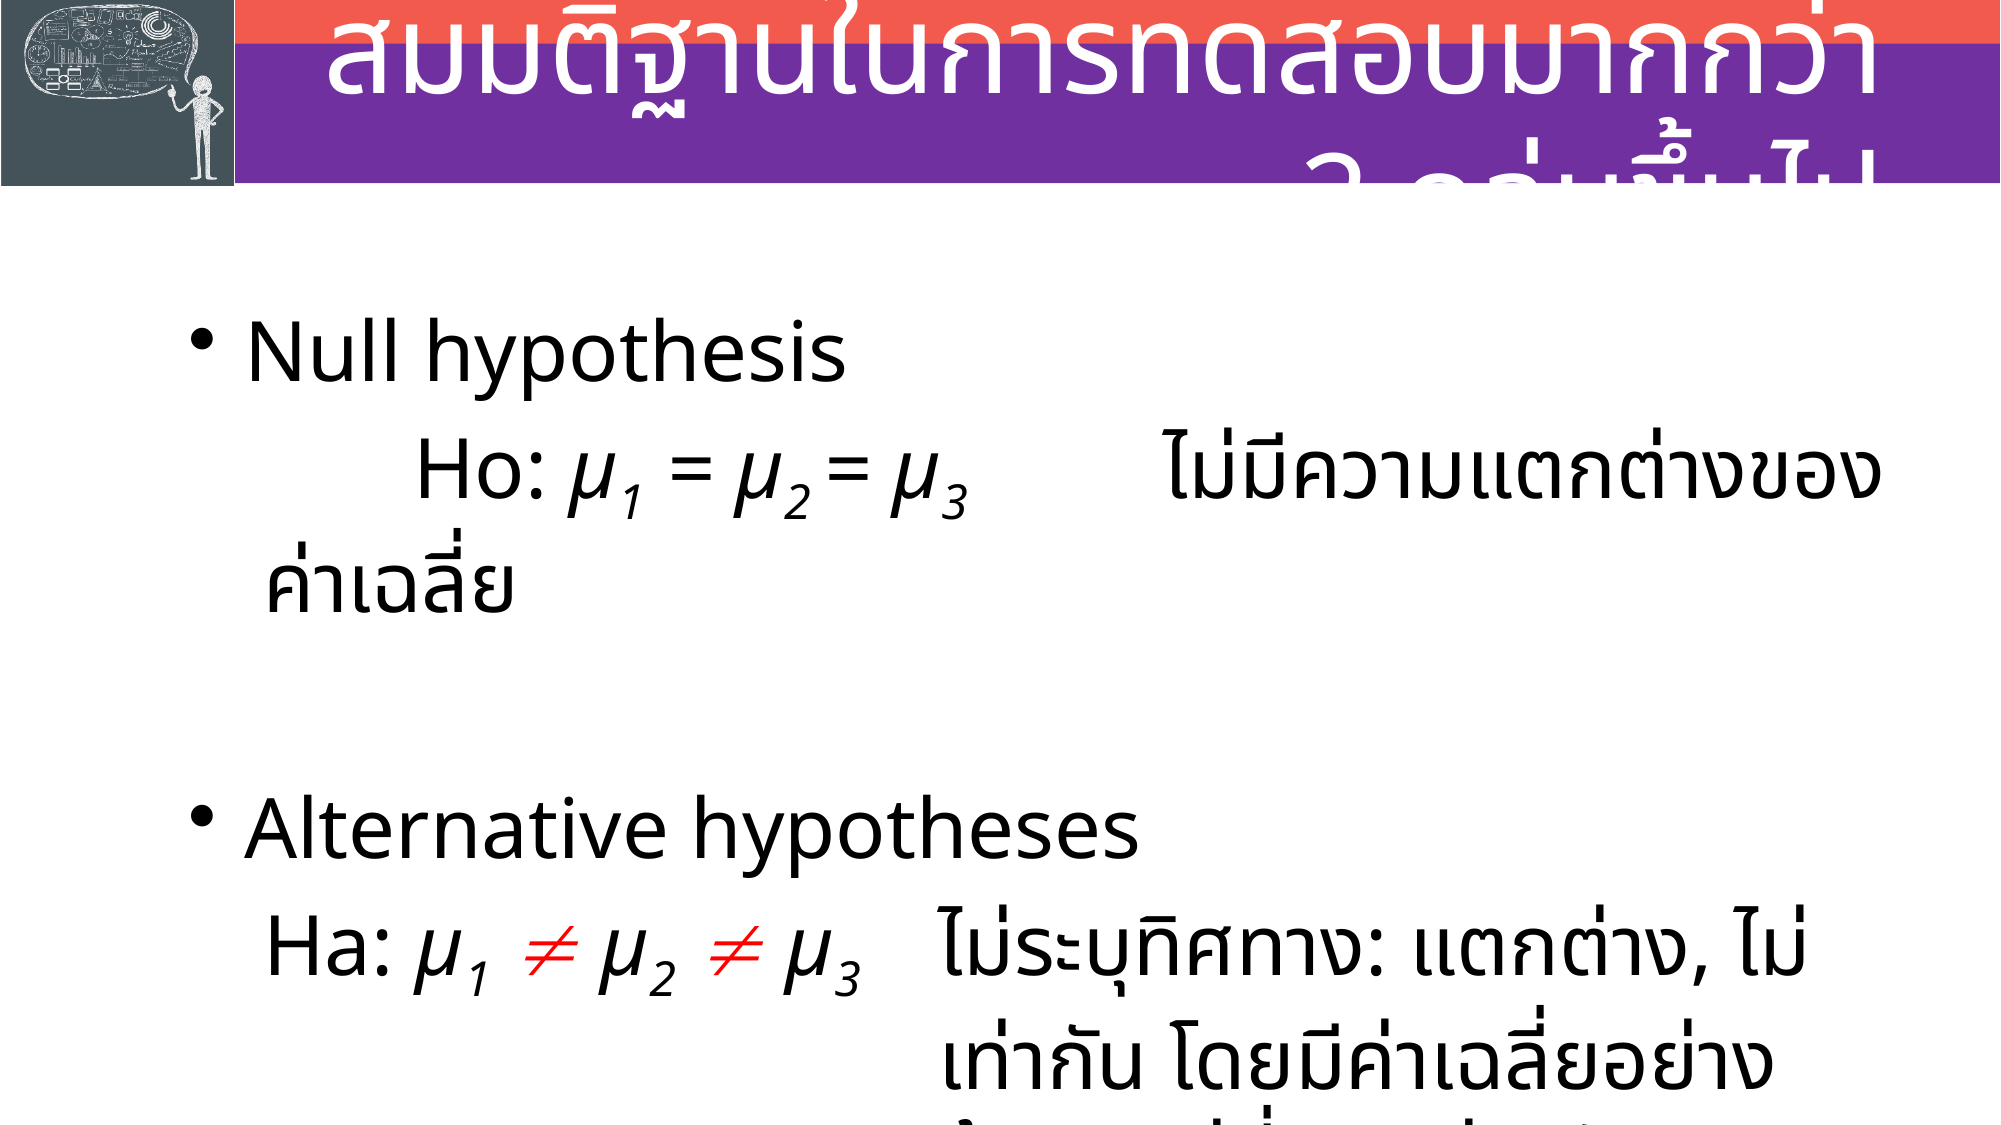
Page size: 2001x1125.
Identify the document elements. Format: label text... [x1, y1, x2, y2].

title สมมติฐานในการทดสอบมากกว่า 2 กลุ่มขึ้นไป [233, 45, 1900, 192]
list Null hypothesis Ho: μ1 = μ2 = μ3 ไม่มีความแตกต่างของค่าเฉลี่ย Alternative hypotheses Ha: μ1  μ2  μ3 ไม่ระบุทิศทาง: แตกต่าง, ไม่เท่ากัน โดยมีค่าเฉลี่ยอย่างน้อย 1 คู่ที่แตกต่างกัน [173, 290, 1934, 966]
picture [2, 0, 234, 186]
